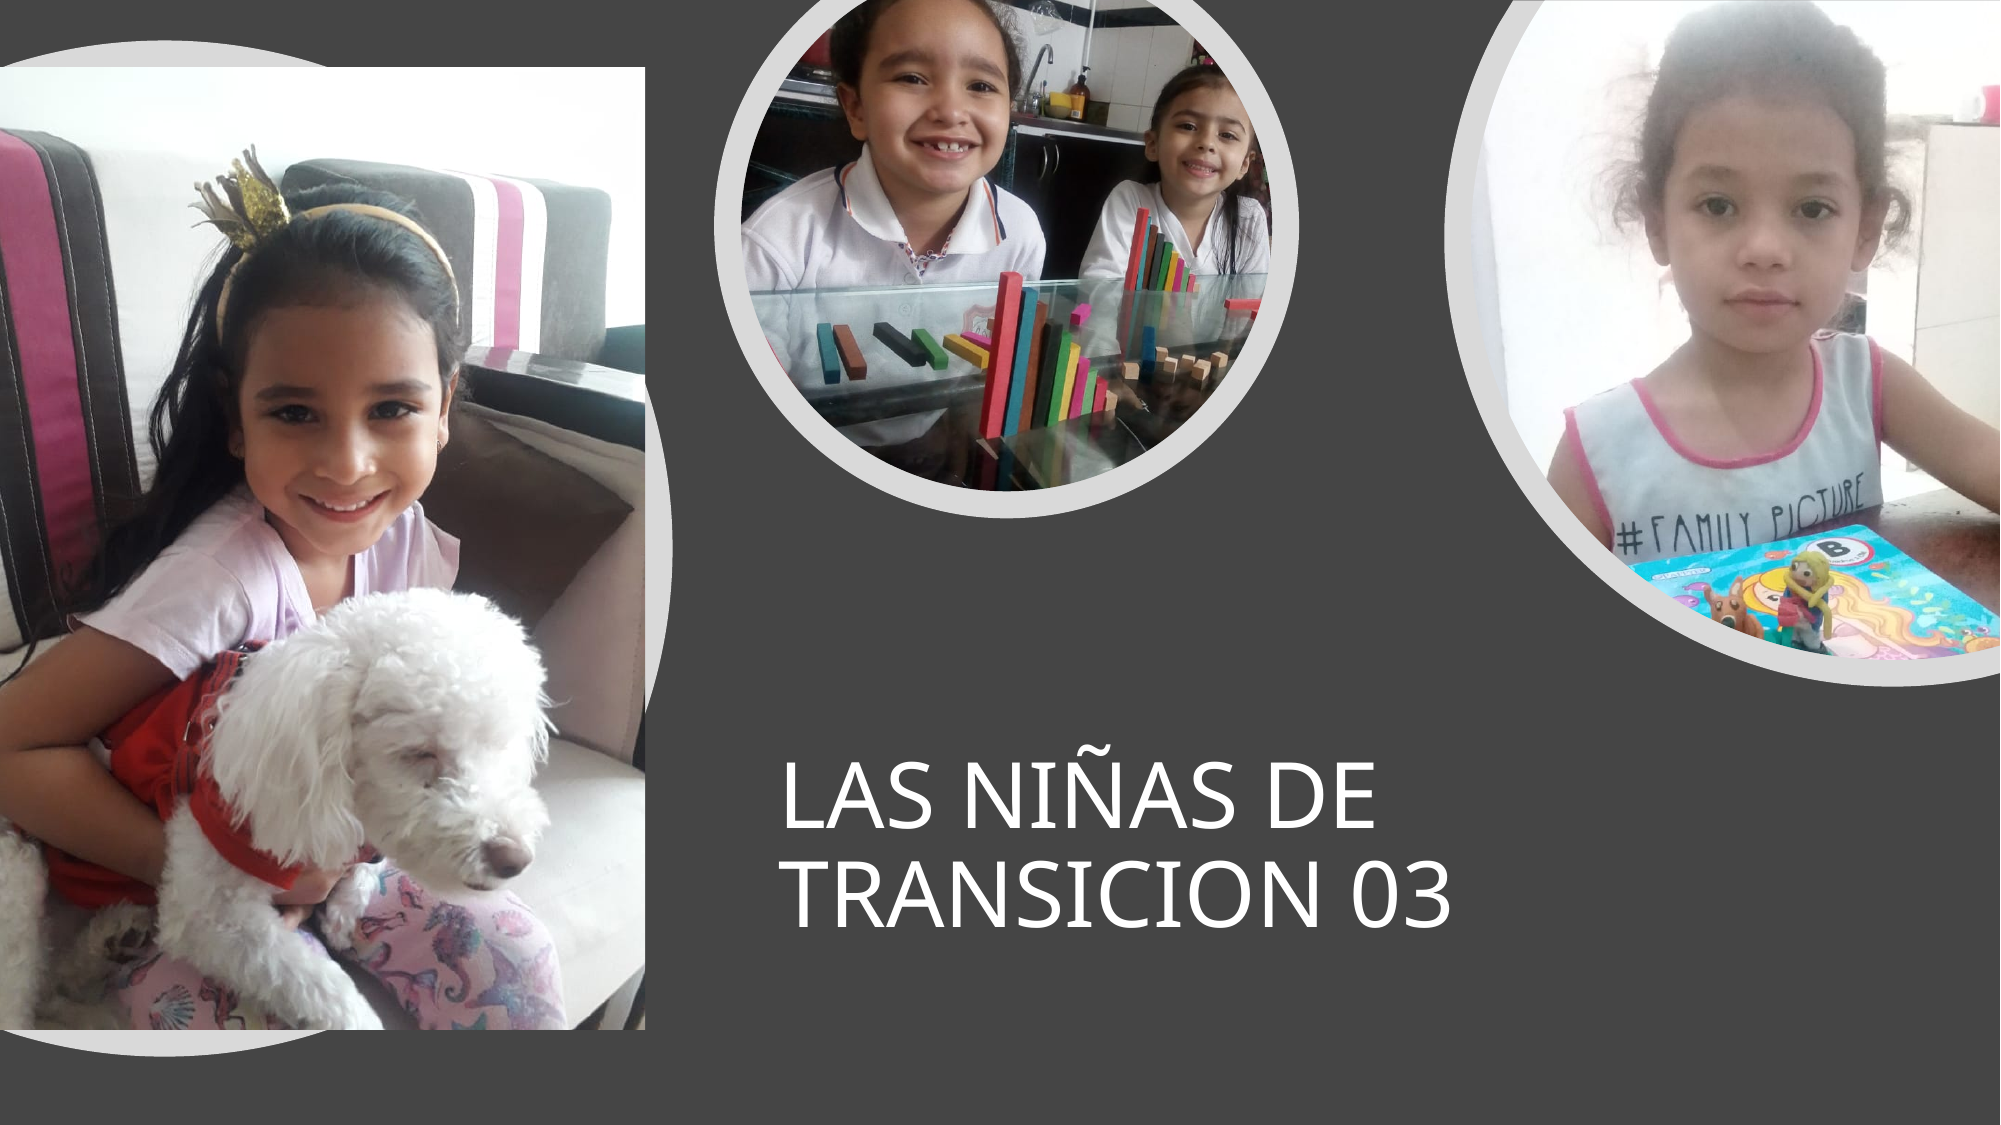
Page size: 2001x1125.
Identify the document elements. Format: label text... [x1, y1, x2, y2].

picture [741, 0, 1273, 492]
picture [1471, 0, 2000, 660]
text_box [713, 100, 741, 351]
text_box [1273, 102, 1301, 350]
text_box [0, 39, 331, 67]
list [0, 67, 646, 1030]
text_box [0, 1030, 331, 1058]
text_box [1736, 660, 2000, 688]
text_box [646, 382, 674, 715]
text_box [1443, 82, 1471, 395]
text_box [882, 492, 1131, 520]
title LAS NIÑAS DE TRANSICION 03 [763, 741, 1684, 966]
